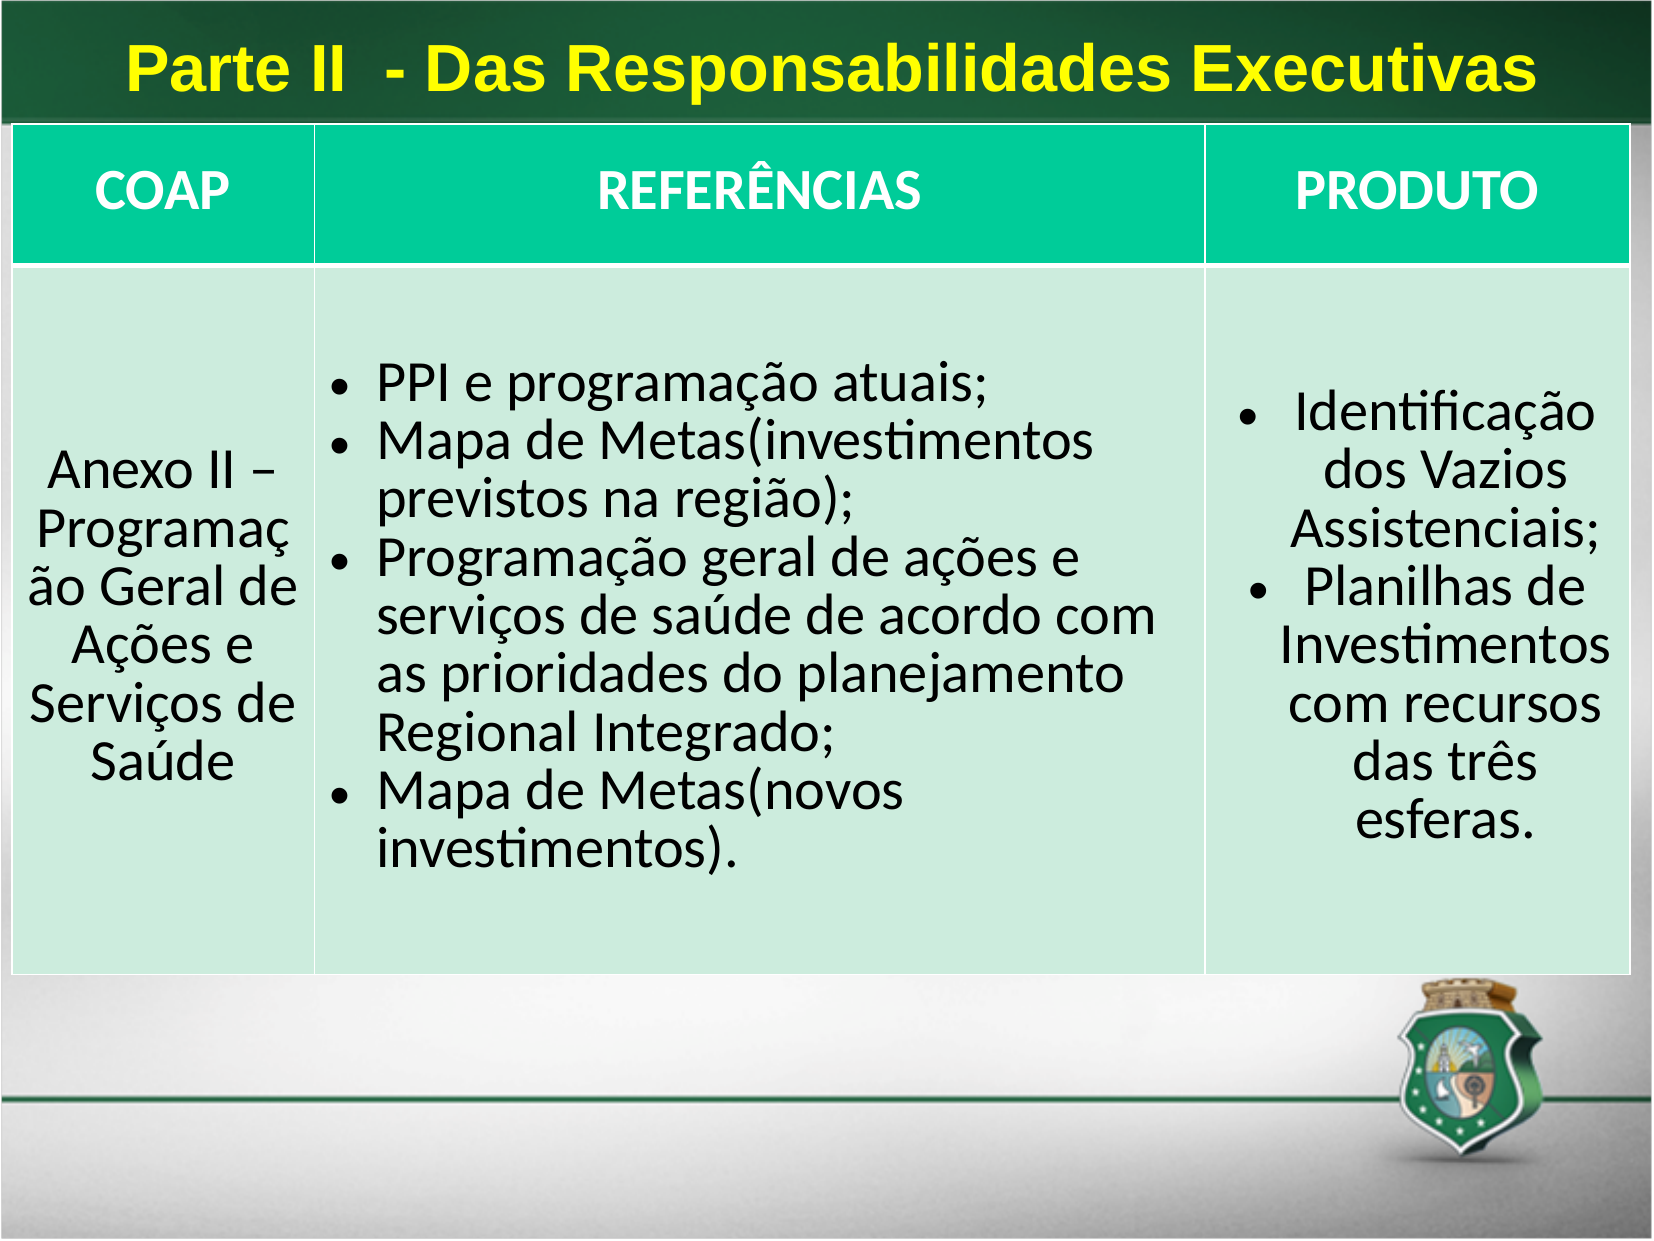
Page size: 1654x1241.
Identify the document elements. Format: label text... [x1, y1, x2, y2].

table_cell Identificação dos Vazios Assistenciais; Planilhas de Investimentos com recursos das três esferas. [1206, 268, 1629, 974]
table_cell PPI e programação atuais; Mapa de Metas(investimentos previstos na região); Programação geral de ações e serviços de saúde de acordo com as prioridades do planejamento Regional Integrado; Mapa de Metas(novos investimentos). [315, 268, 1204, 974]
table_header REFERÊNCIAS [315, 125, 1204, 263]
table_cell Anexo II – Programação Geral de Ações e Serviços de Saúde [13, 268, 314, 974]
picture [0, 0, 1654, 1241]
text_box Parte II - Das Responsabilidades Executivas [82, 17, 1583, 113]
table_header COAP [13, 125, 314, 263]
table_header PRODUTO [1206, 125, 1629, 263]
